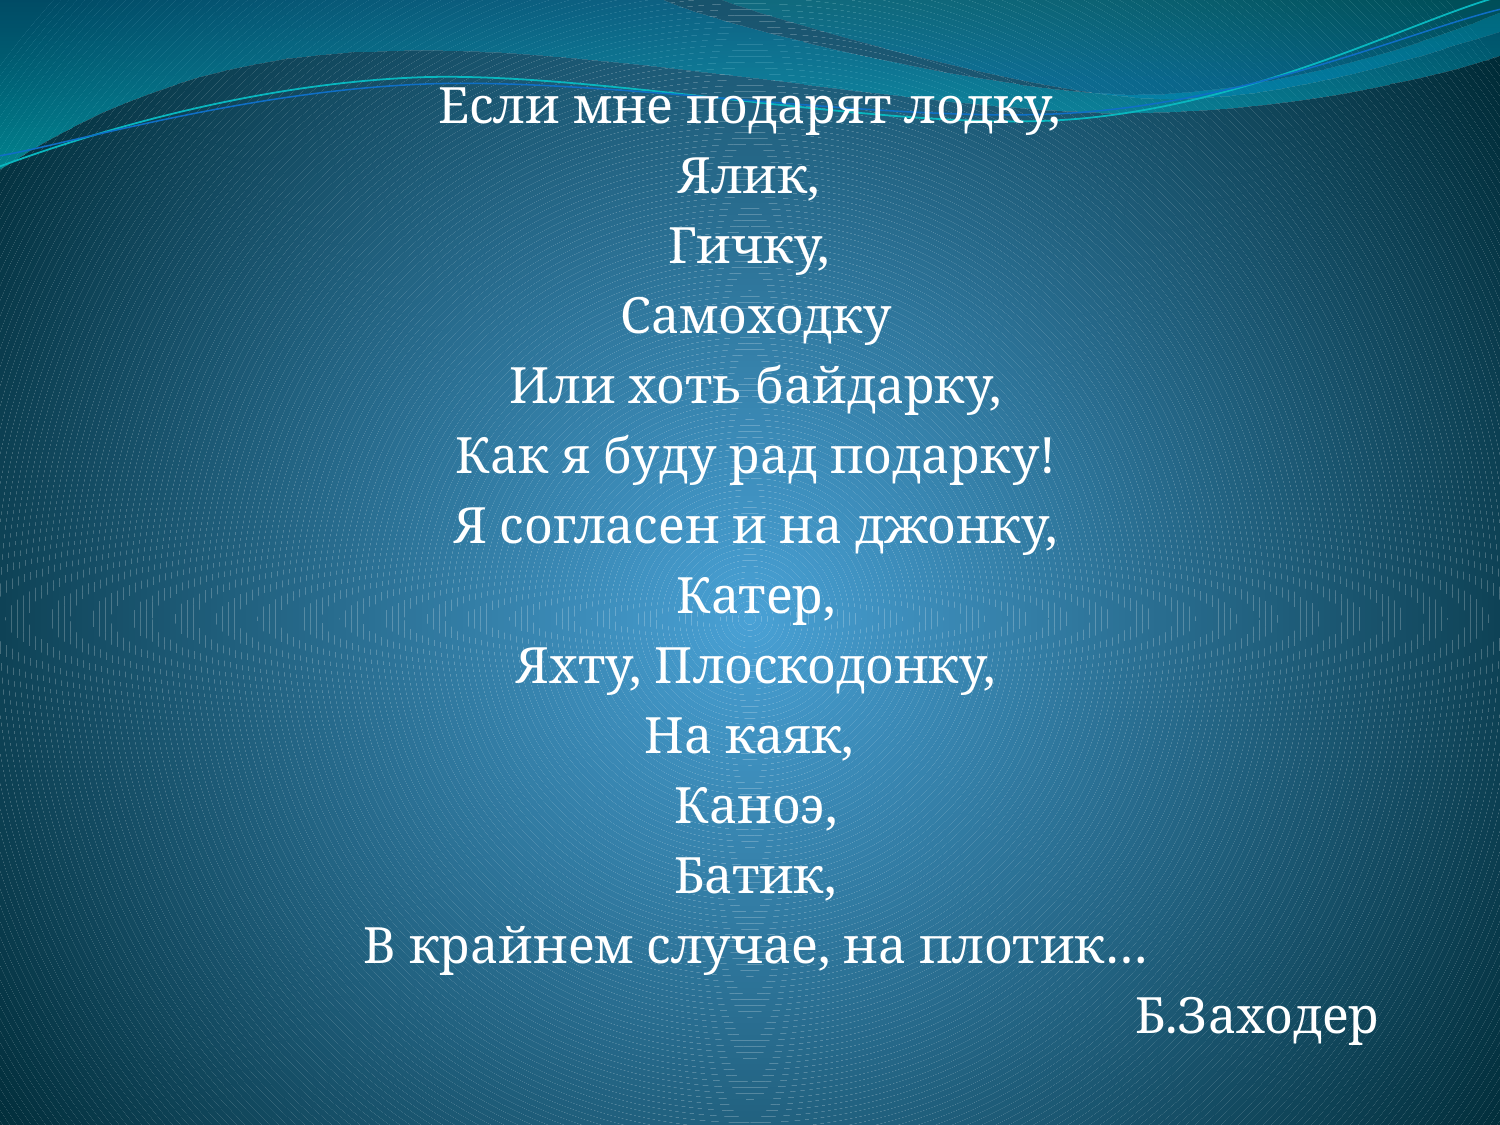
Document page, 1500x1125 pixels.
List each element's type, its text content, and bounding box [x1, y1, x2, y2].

list Если мне подарят лодку, Ялик, Гичку, Самоходку Или хоть байдарку, Как я буду рад подарку! Я согласен и на джонку, Катер, Яхту, Плоскодонку, На каяк, Каноэ, Батик, В крайнем случае, на плотик… Б.Заходер [112, 66, 1388, 314]
